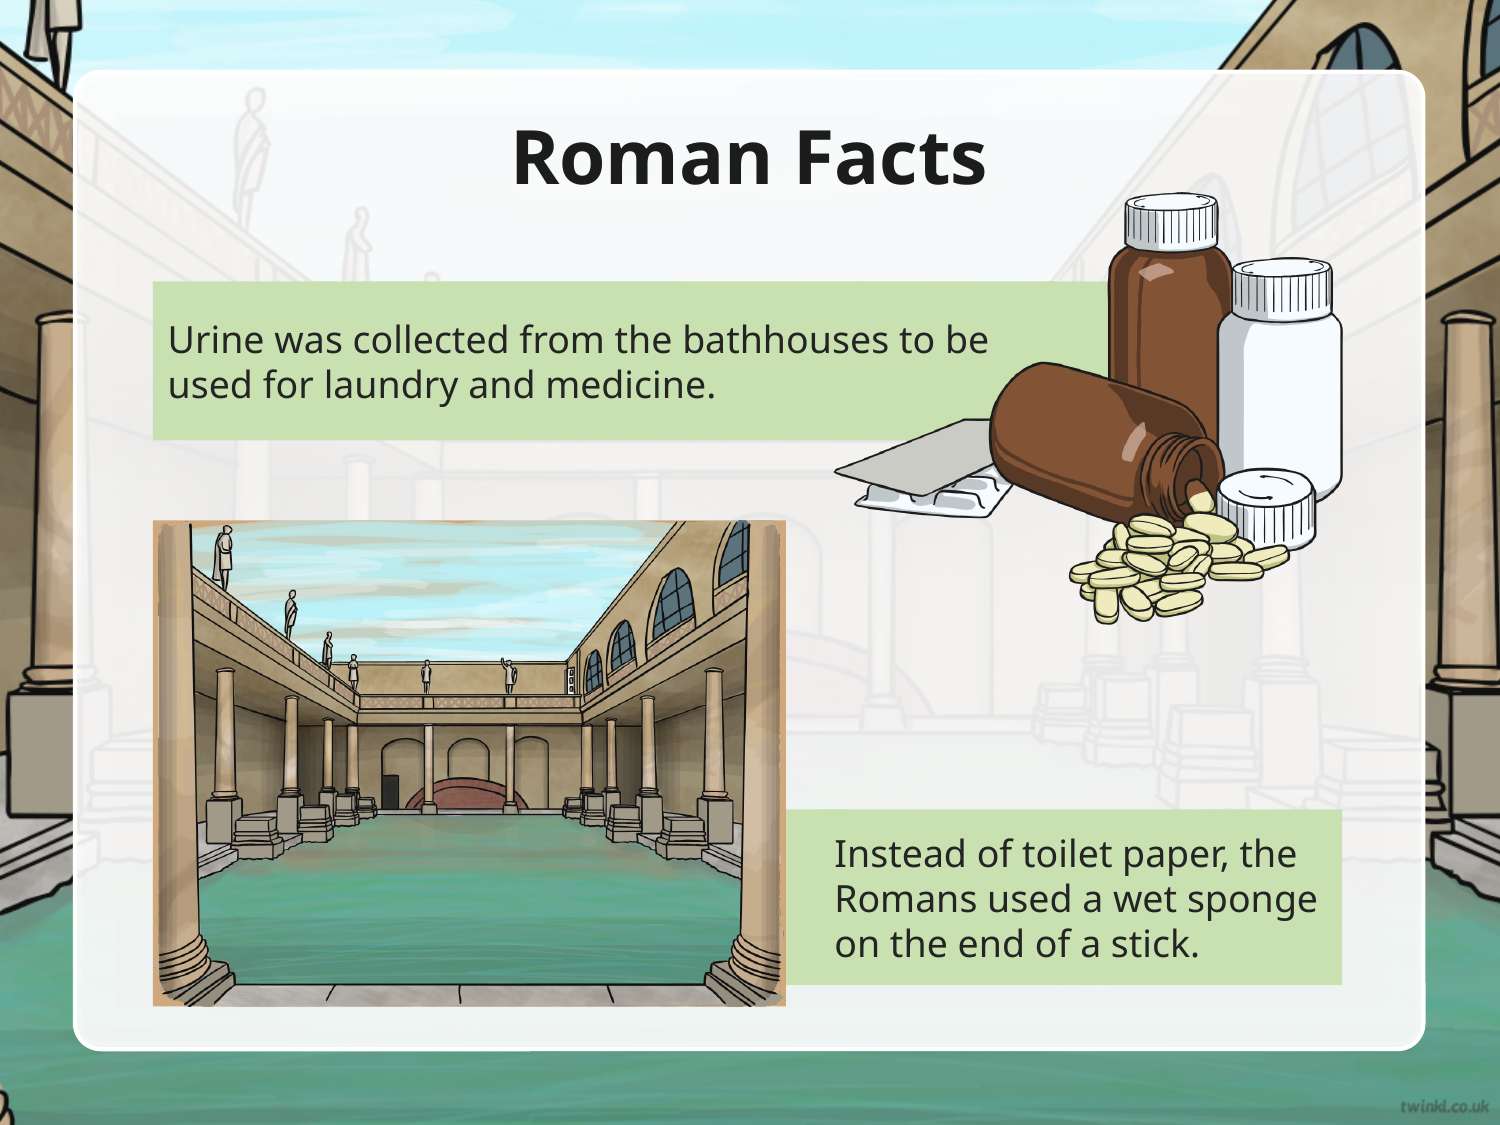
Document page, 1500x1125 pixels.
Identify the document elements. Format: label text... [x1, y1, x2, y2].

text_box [152, 192, 1343, 626]
picture [0, 0, 1500, 1125]
title Roman Facts [73, 76, 1426, 244]
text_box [131, 520, 1343, 1007]
